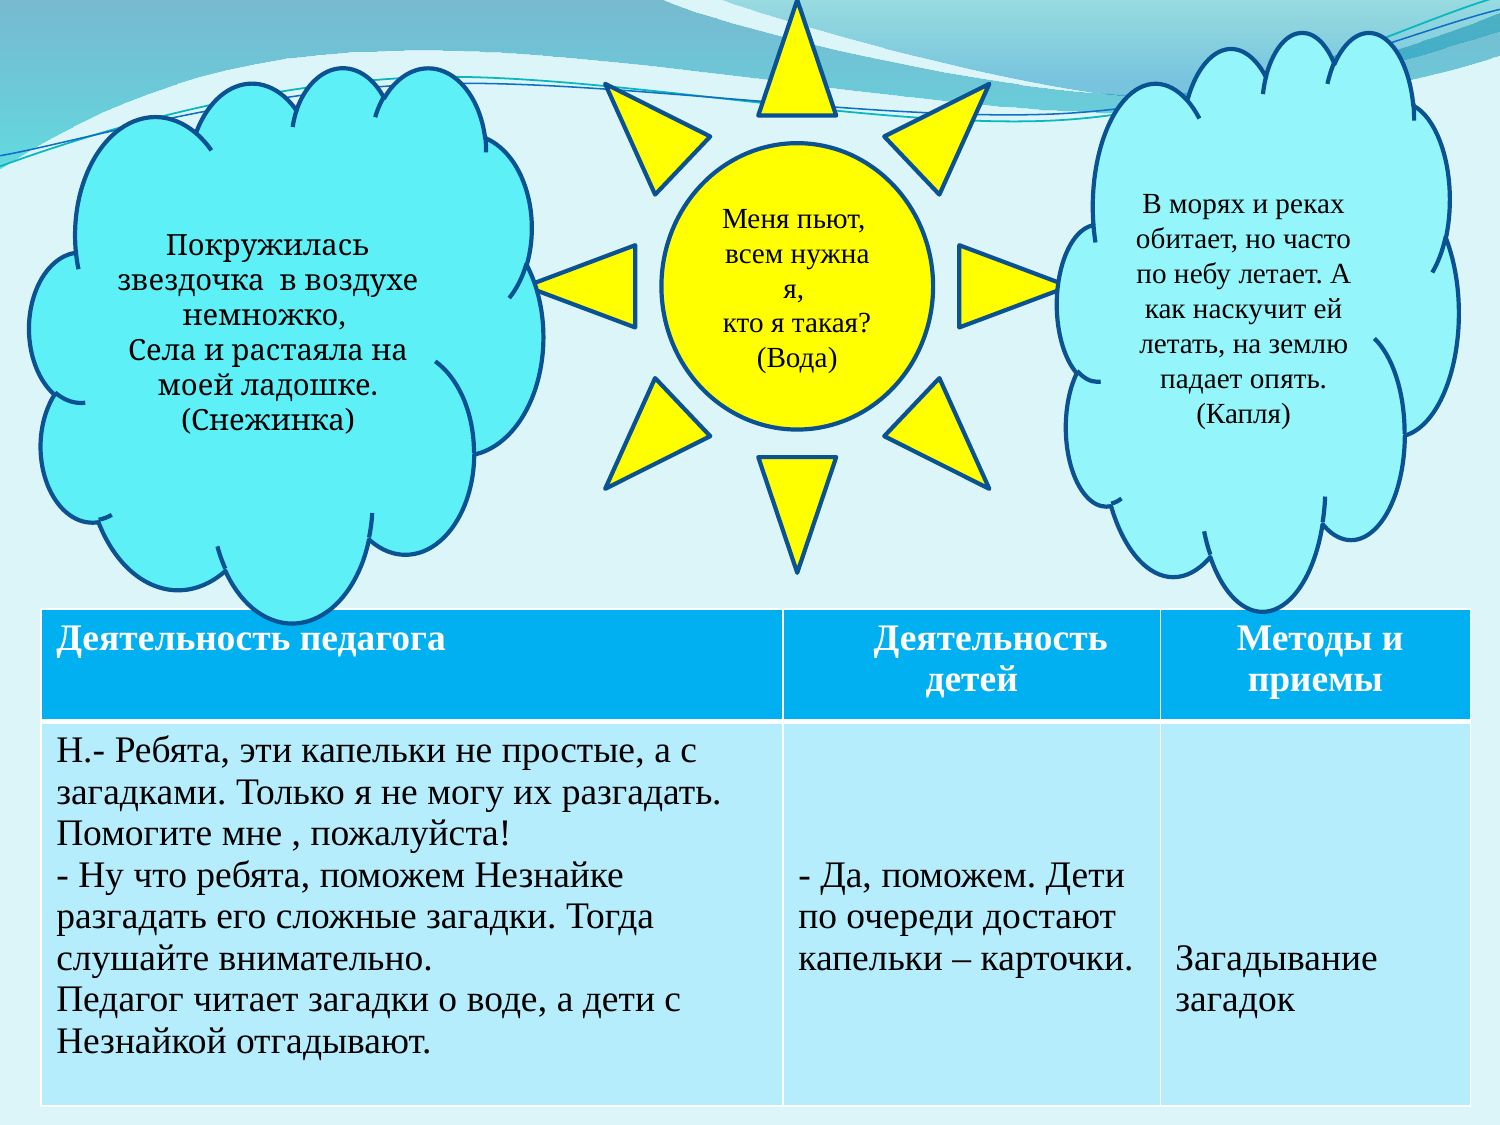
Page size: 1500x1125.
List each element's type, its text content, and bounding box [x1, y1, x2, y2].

table_header Деятельность детей [784, 610, 1160, 719]
table_header Методы и приемы [1161, 610, 1470, 719]
text_box В морях и реках обитает, но часто по небу летает. А как наскучит ей летать, на землю падает опять. (Капля) [1054, 30, 1461, 614]
text_box Меня пьют, всем нужна я, кто я такая? (Вода) [882, 376, 992, 491]
text_box Меня пьют, всем нужна я, кто я такая? (Вода) [957, 243, 1056, 330]
table_header Деятельность педагога [42, 610, 782, 719]
text_box Меня пьют, всем нужна я, кто я такая? (Вода) [603, 81, 713, 197]
text_box Меня пьют, всем нужна я, кто я такая? (Вода) [536, 243, 638, 330]
text_box Меня пьют, всем нужна я, кто я такая? (Вода) [882, 81, 992, 197]
table_cell - Да, поможем. Дети по очереди достают капельки – карточки. [784, 724, 1160, 1105]
text_box Меня пьют, всем нужна я, кто я такая? (Вода) [603, 376, 713, 491]
text_box Меня пьют, всем нужна я, кто я такая? (Вода) [756, 455, 839, 575]
table_cell Н.- Ребята, эти капельки не простые, а с загадками. Только я не могу их разгадать. Помогите мне , пожалуйста! - Ну что ребята, поможем Незнайке разгадать его сложные загадки. Тогда слушайте внимательно. Педагог читает загадки о воде, а дети с Незнайкой отгадывают. [42, 724, 782, 1105]
text_box Покружилась звездочка в воздухе немножко, Села и растаяла на моей ладошке. (Снежинка) [26, 66, 546, 626]
text_box Меня пьют, всем нужна я, кто я такая? (Вода) [659, 141, 936, 432]
table_cell Загадывание загадок [1161, 724, 1470, 1105]
text_box Меня пьют, всем нужна я, кто я такая? (Вода) [756, 0, 839, 118]
